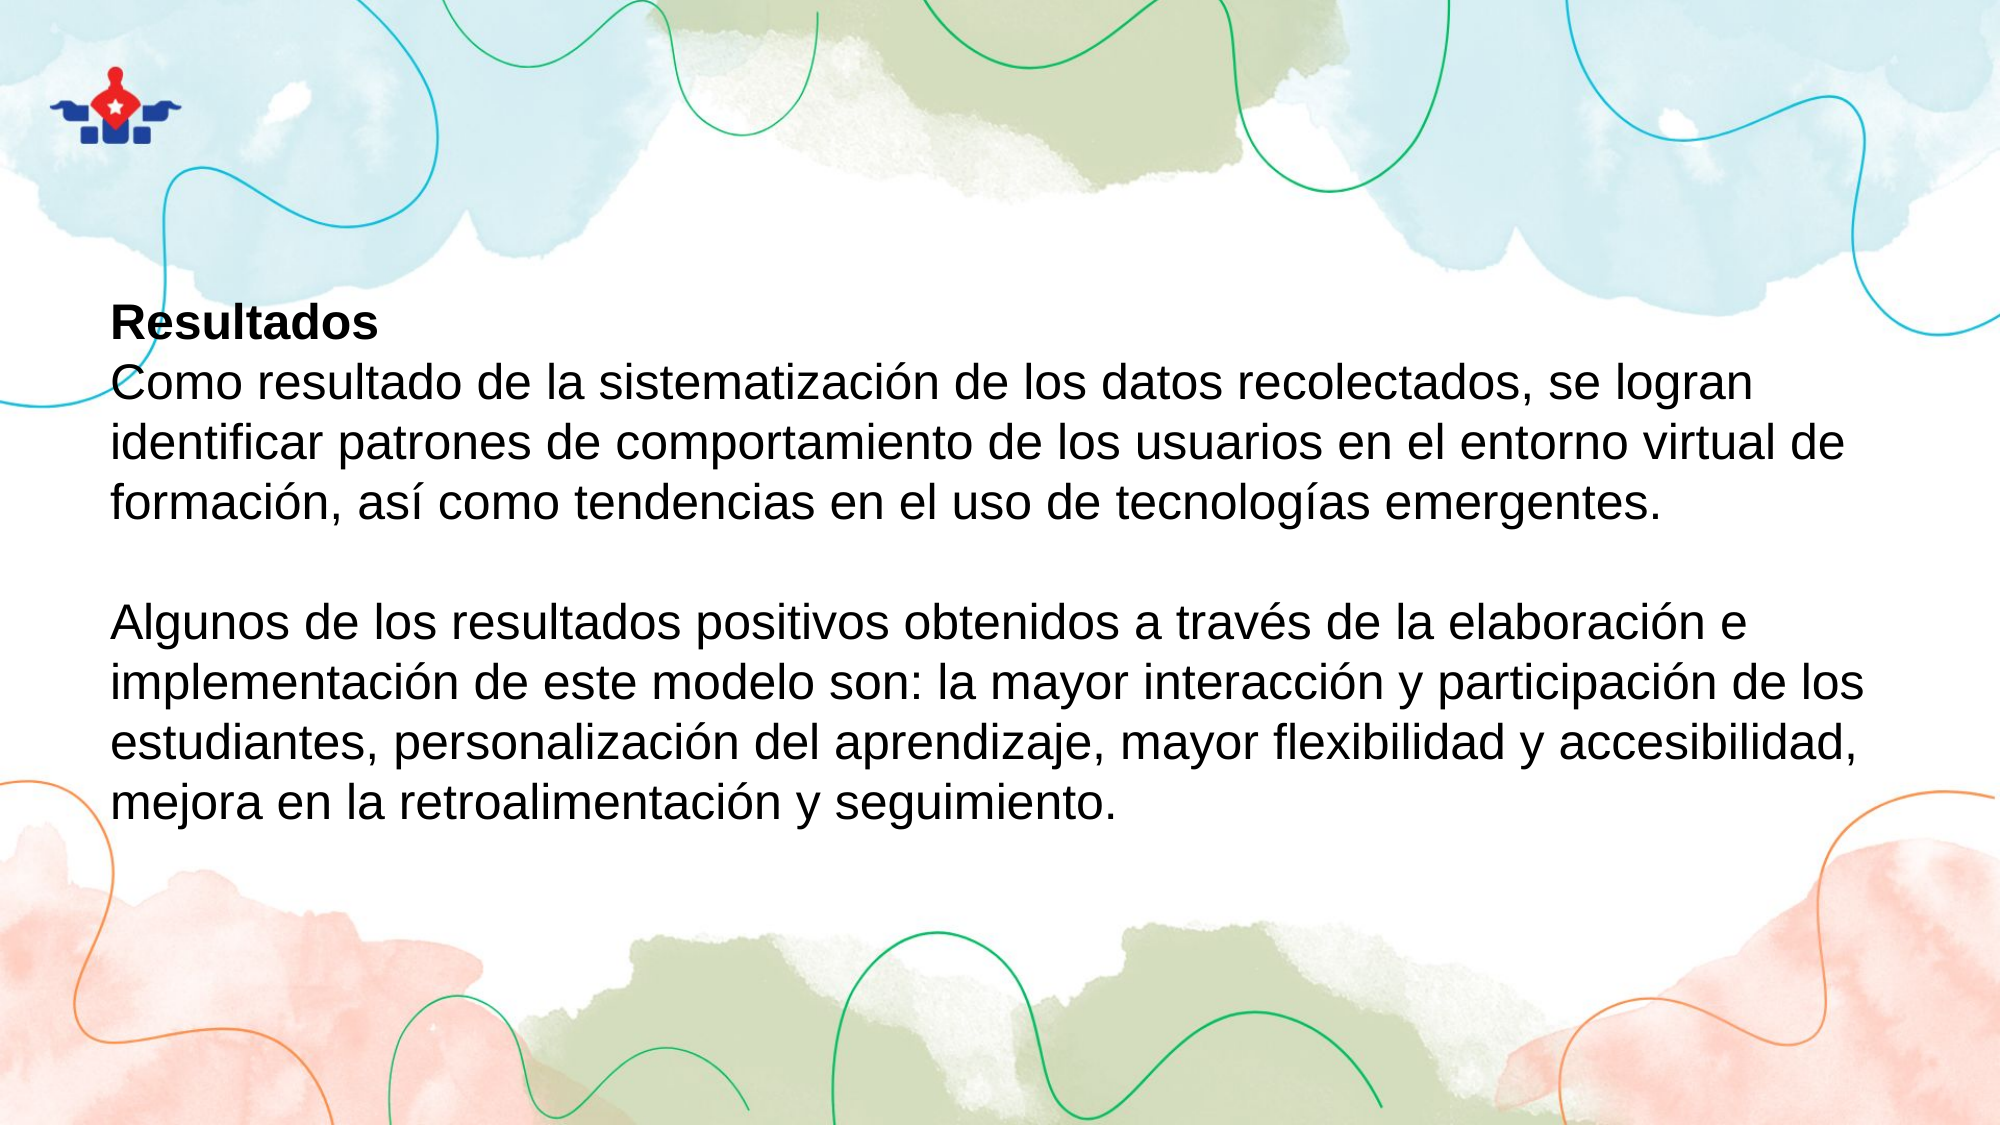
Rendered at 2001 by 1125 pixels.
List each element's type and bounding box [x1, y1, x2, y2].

list [0, 0, 2000, 1125]
